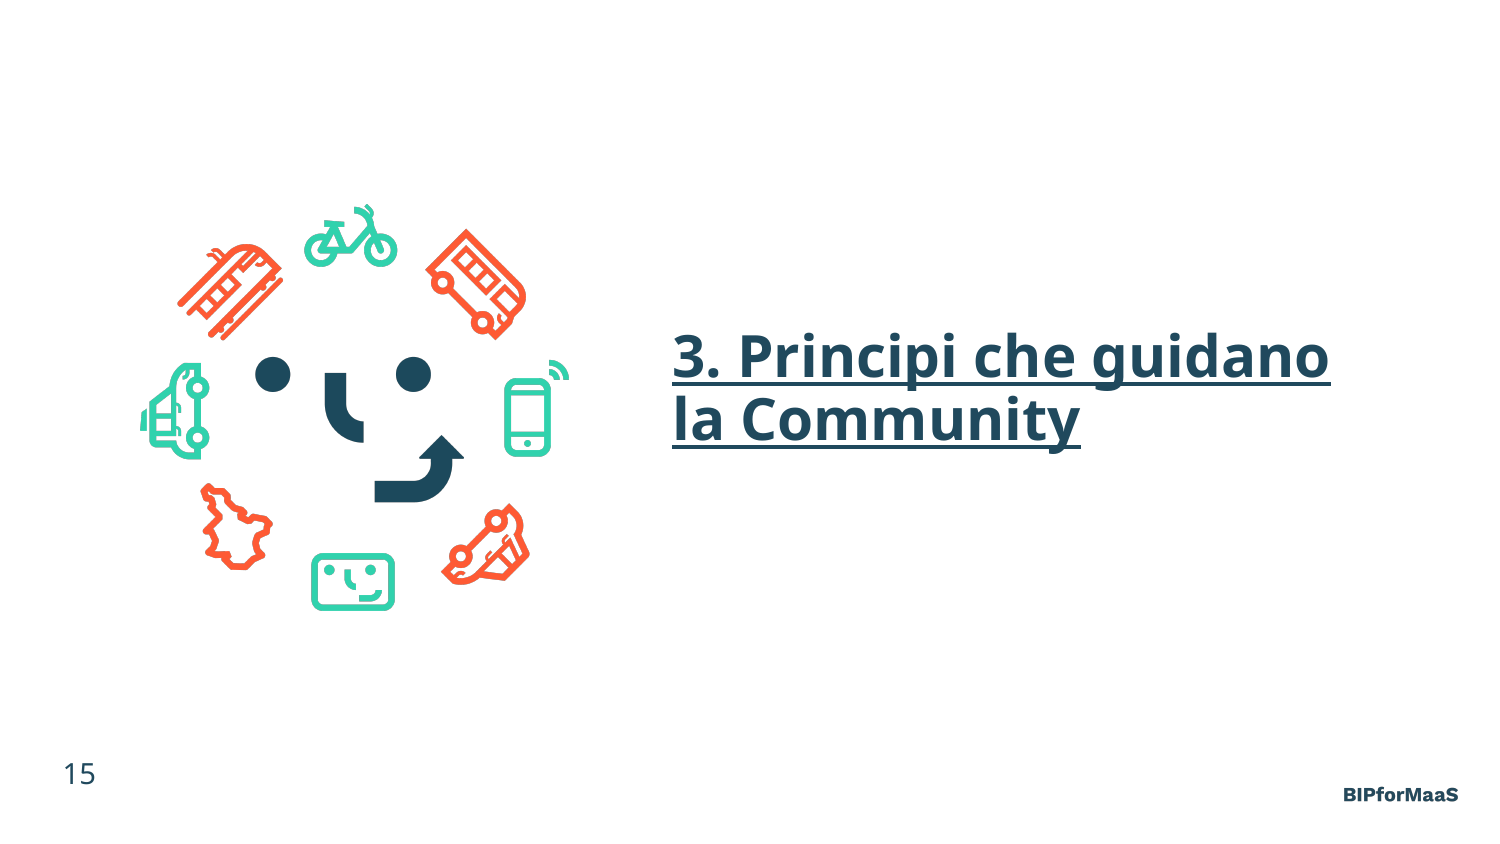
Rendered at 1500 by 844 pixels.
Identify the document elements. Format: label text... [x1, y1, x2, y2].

picture [140, 204, 569, 611]
picture [1302, 744, 1500, 844]
title 3. Principi che guidano la Community [657, 319, 1368, 554]
